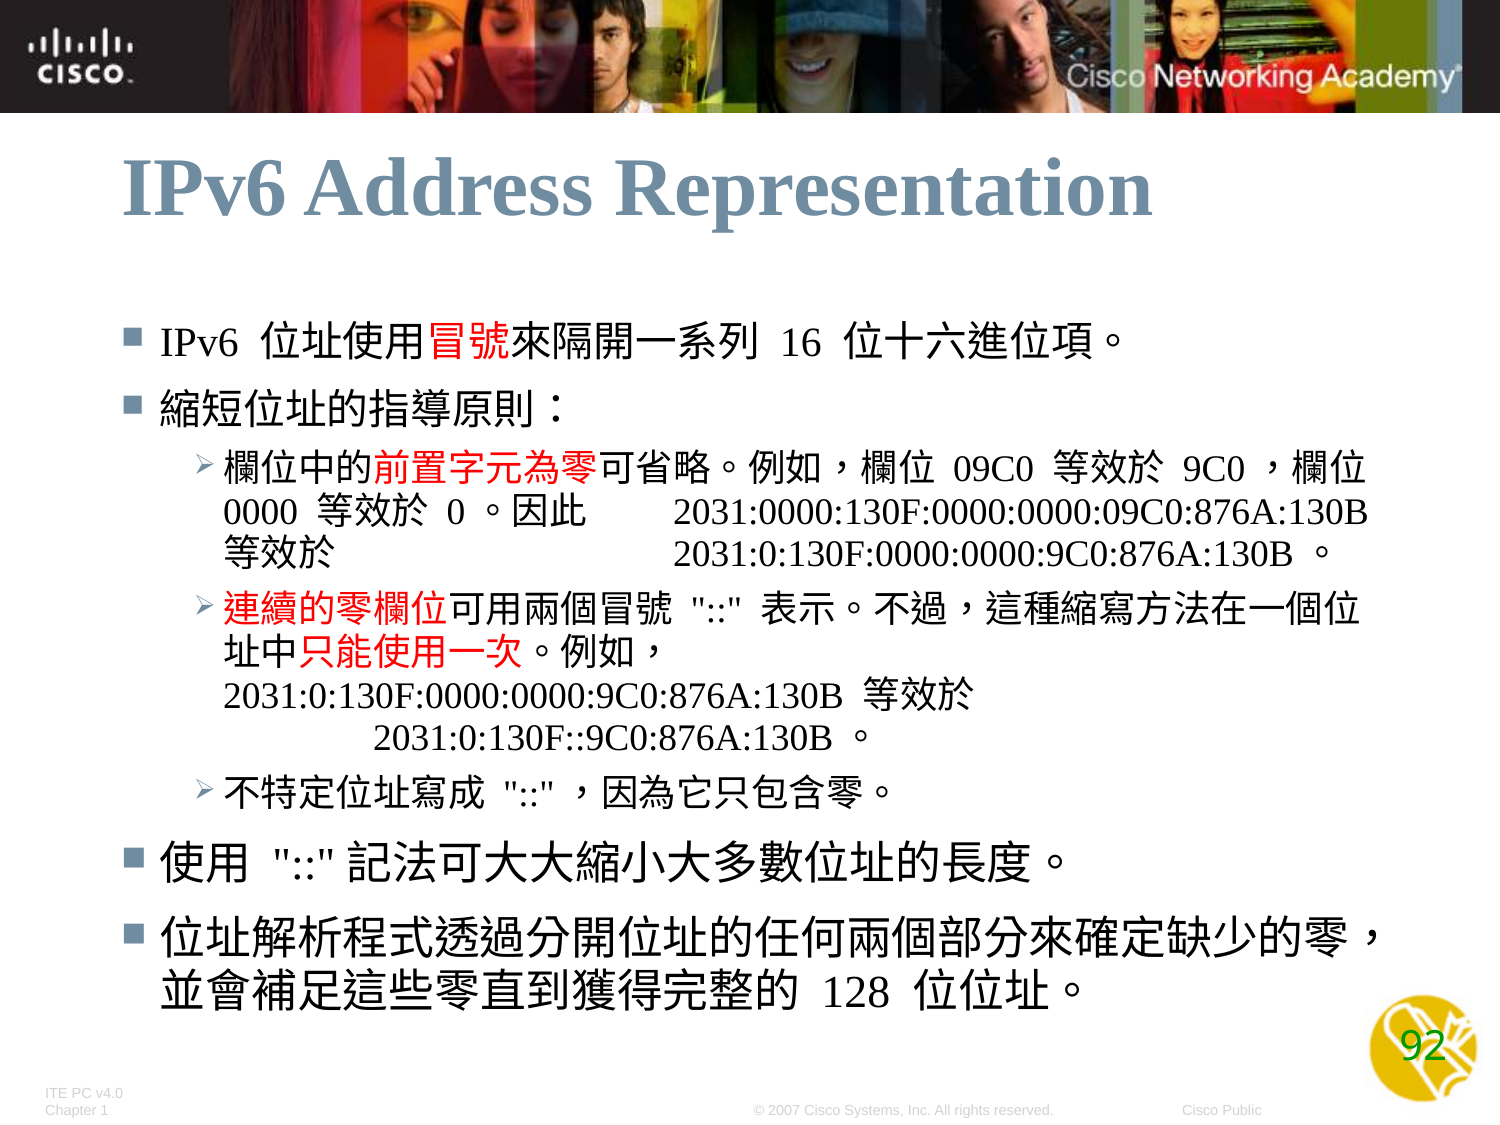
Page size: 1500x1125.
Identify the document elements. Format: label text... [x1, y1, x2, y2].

picture [1340, 970, 1500, 1125]
title IPv6 Address Representation [107, 102, 1444, 241]
list IPv6 位址使用冒號來隔開一系列 16 位十六進位項。 縮短位址的指導原則： 欄位中的前置字元為零可省略。例如，欄位 09C0 等效於 9C0，欄位 0000 等效於 0。因此 2031:0000:130F:0000:0000:09C0:876A:130B 等效於 2031:0:130F:0000:0000:9C0:876A:130B。 連續的零欄位可用兩個冒號 "::" 表示。不過，這種縮寫方法在一個位址中只能使用一次。例如， 2031:0:130F:0000:0000:9C0:876A:130B 等效於 2031:0:130F::9C0:876A:130B。 不特定位址寫成 "::"，因為它只包含零。 使用 "::"記法可大大縮小大多數位址的長度。 位址解析程式透過分開位址的任何兩個部分來確定缺少的零，並會補足這些零直到獲得完整的 128 位位址。 [107, 311, 1411, 992]
picture [0, 0, 1500, 113]
